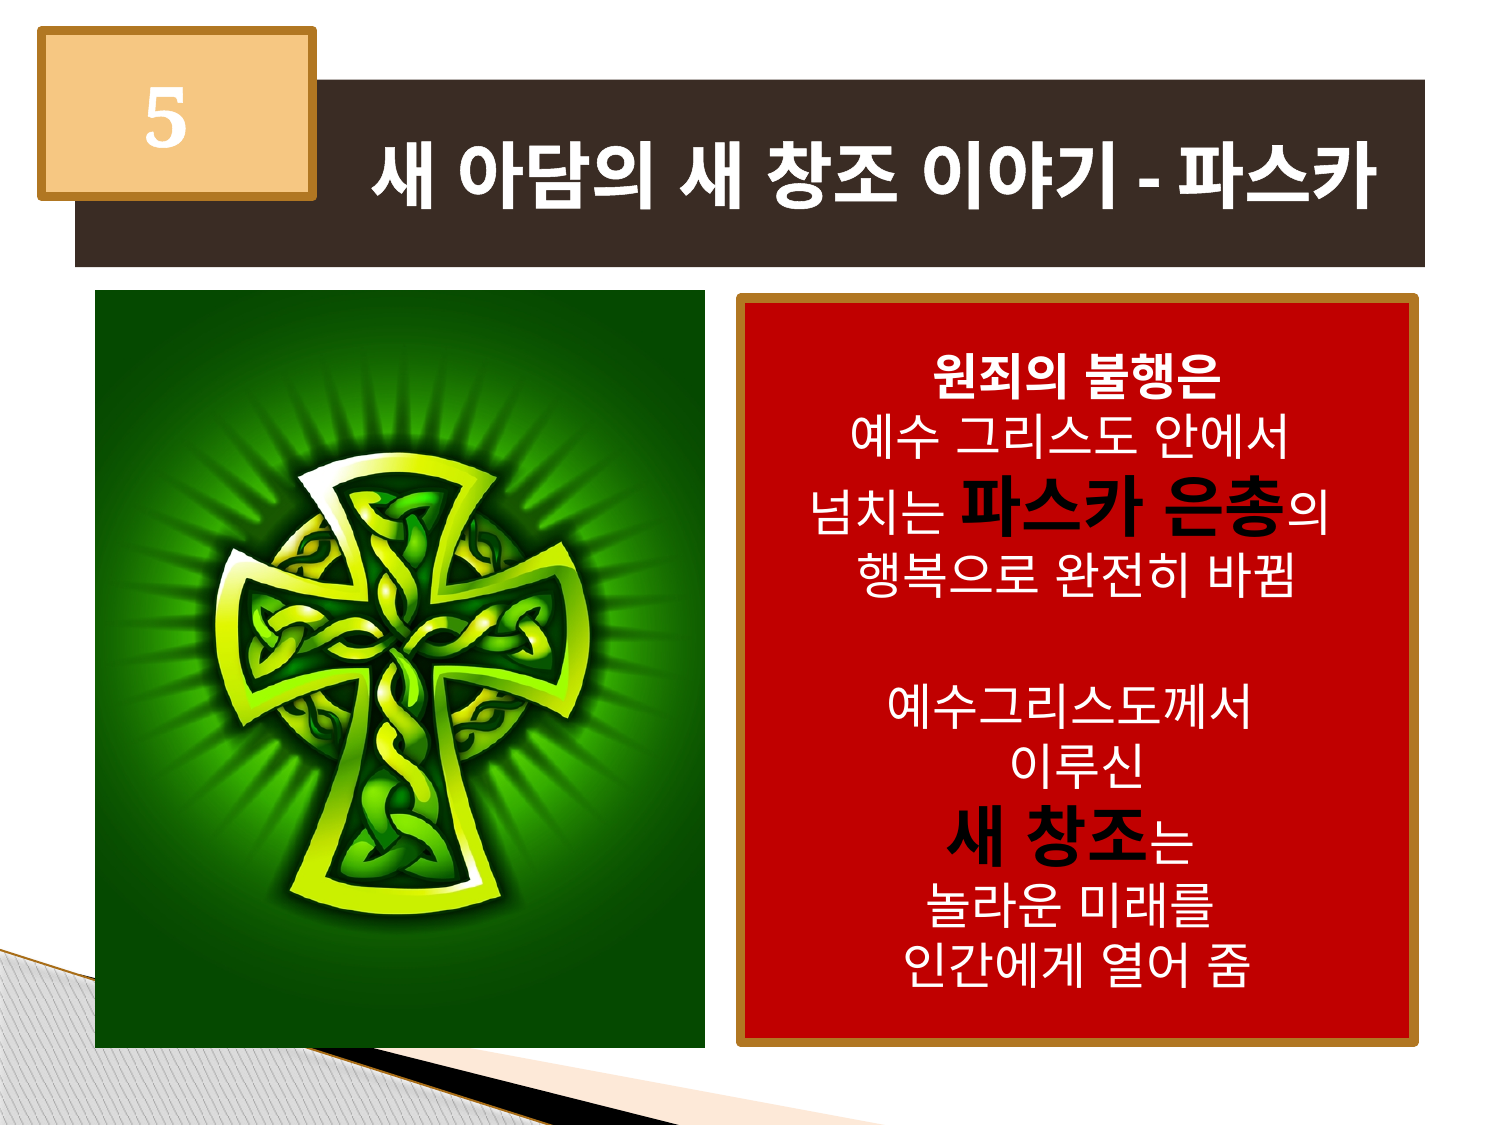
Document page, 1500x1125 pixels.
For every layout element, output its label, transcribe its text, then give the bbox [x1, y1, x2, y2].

text_box 5 [37, 26, 317, 201]
picture [94, 290, 705, 1049]
text_box 원죄의 불행은 예수 그리스도 안에서 넘치는 파스카 은총의 행복으로 완전히 바뀜 예수그리스도께서 이루신 새 창조는 놀라운 미래를 인간에게 열어 줌 [736, 293, 1419, 1047]
title 새 아담의 새 창조 이야기-파스카 [75, 79, 1425, 268]
